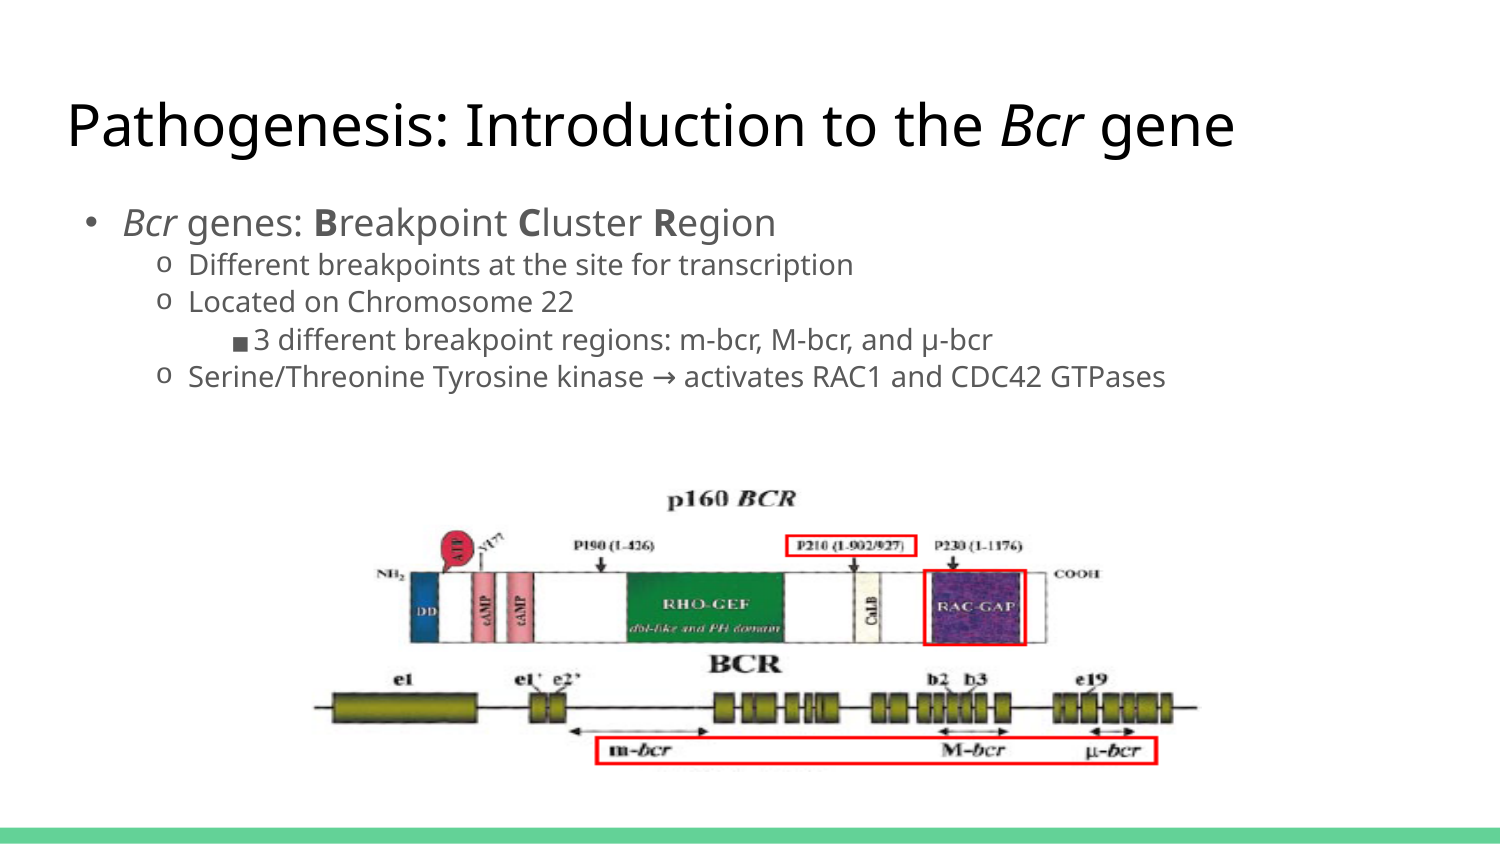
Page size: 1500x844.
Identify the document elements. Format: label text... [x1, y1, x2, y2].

title Pathogenesis: Introduction to the Bcr gene [51, 72, 1449, 167]
picture [303, 484, 1203, 773]
list Bcr genes: Breakpoint Cluster Region Different breakpoints at the site for transcription Located on Chromosome 22 3 different breakpoint regions: m-bcr, M-bcr, and µ-bcr Serine/Threonine Tyrosine kinase → activates RAC1 and CDC42 GTPases [51, 189, 1449, 750]
